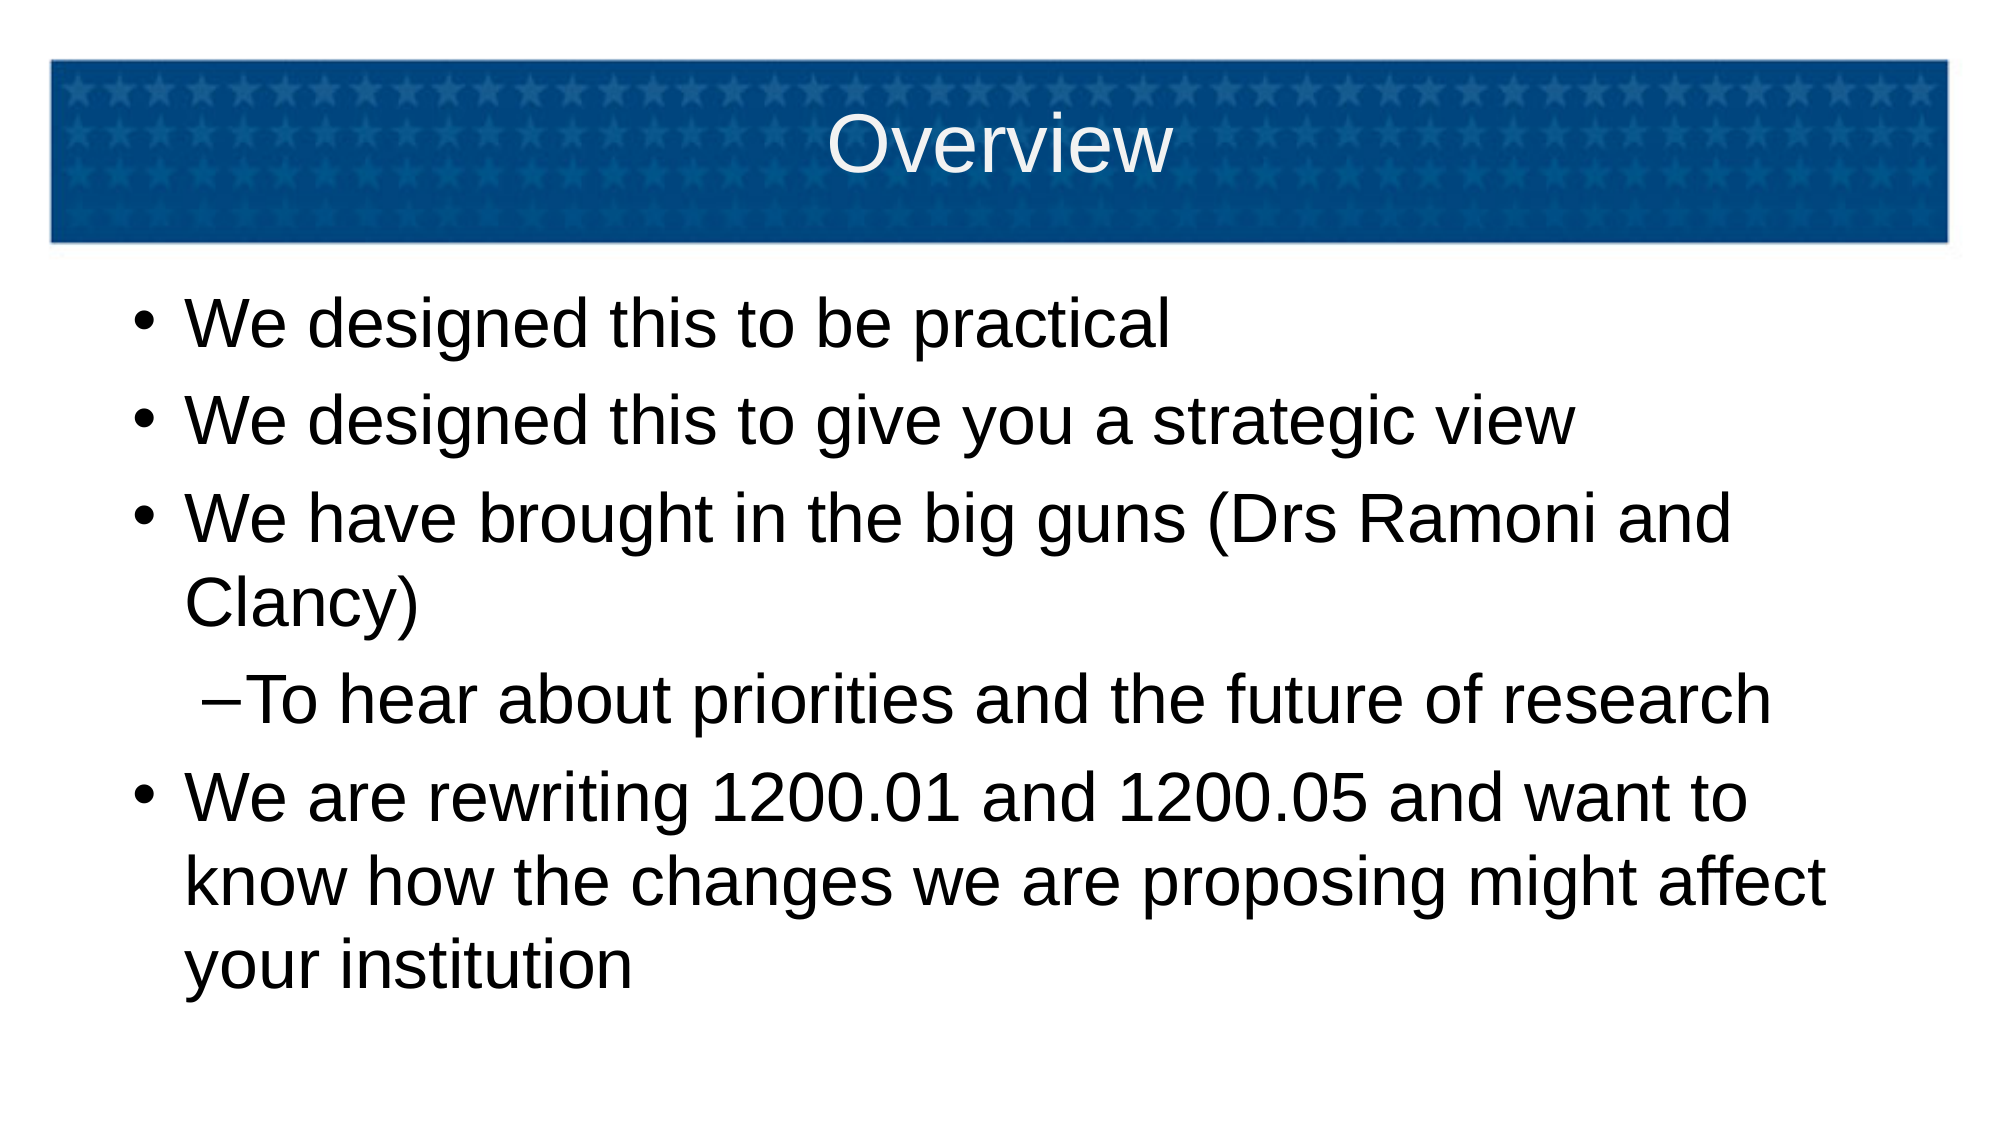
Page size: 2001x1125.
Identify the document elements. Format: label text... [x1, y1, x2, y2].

title Overview [99, 45, 1900, 233]
list We designed this to be practical We designed this to give you a strategic view We have brought in the big guns (Drs Ramoni and Clancy) To hear about priorities and the future of research We are rewriting 1200.01 and 1200.05 and want to know how the changes we are proposing might affect your institution [117, 270, 1918, 1013]
picture [0, 10, 2000, 270]
